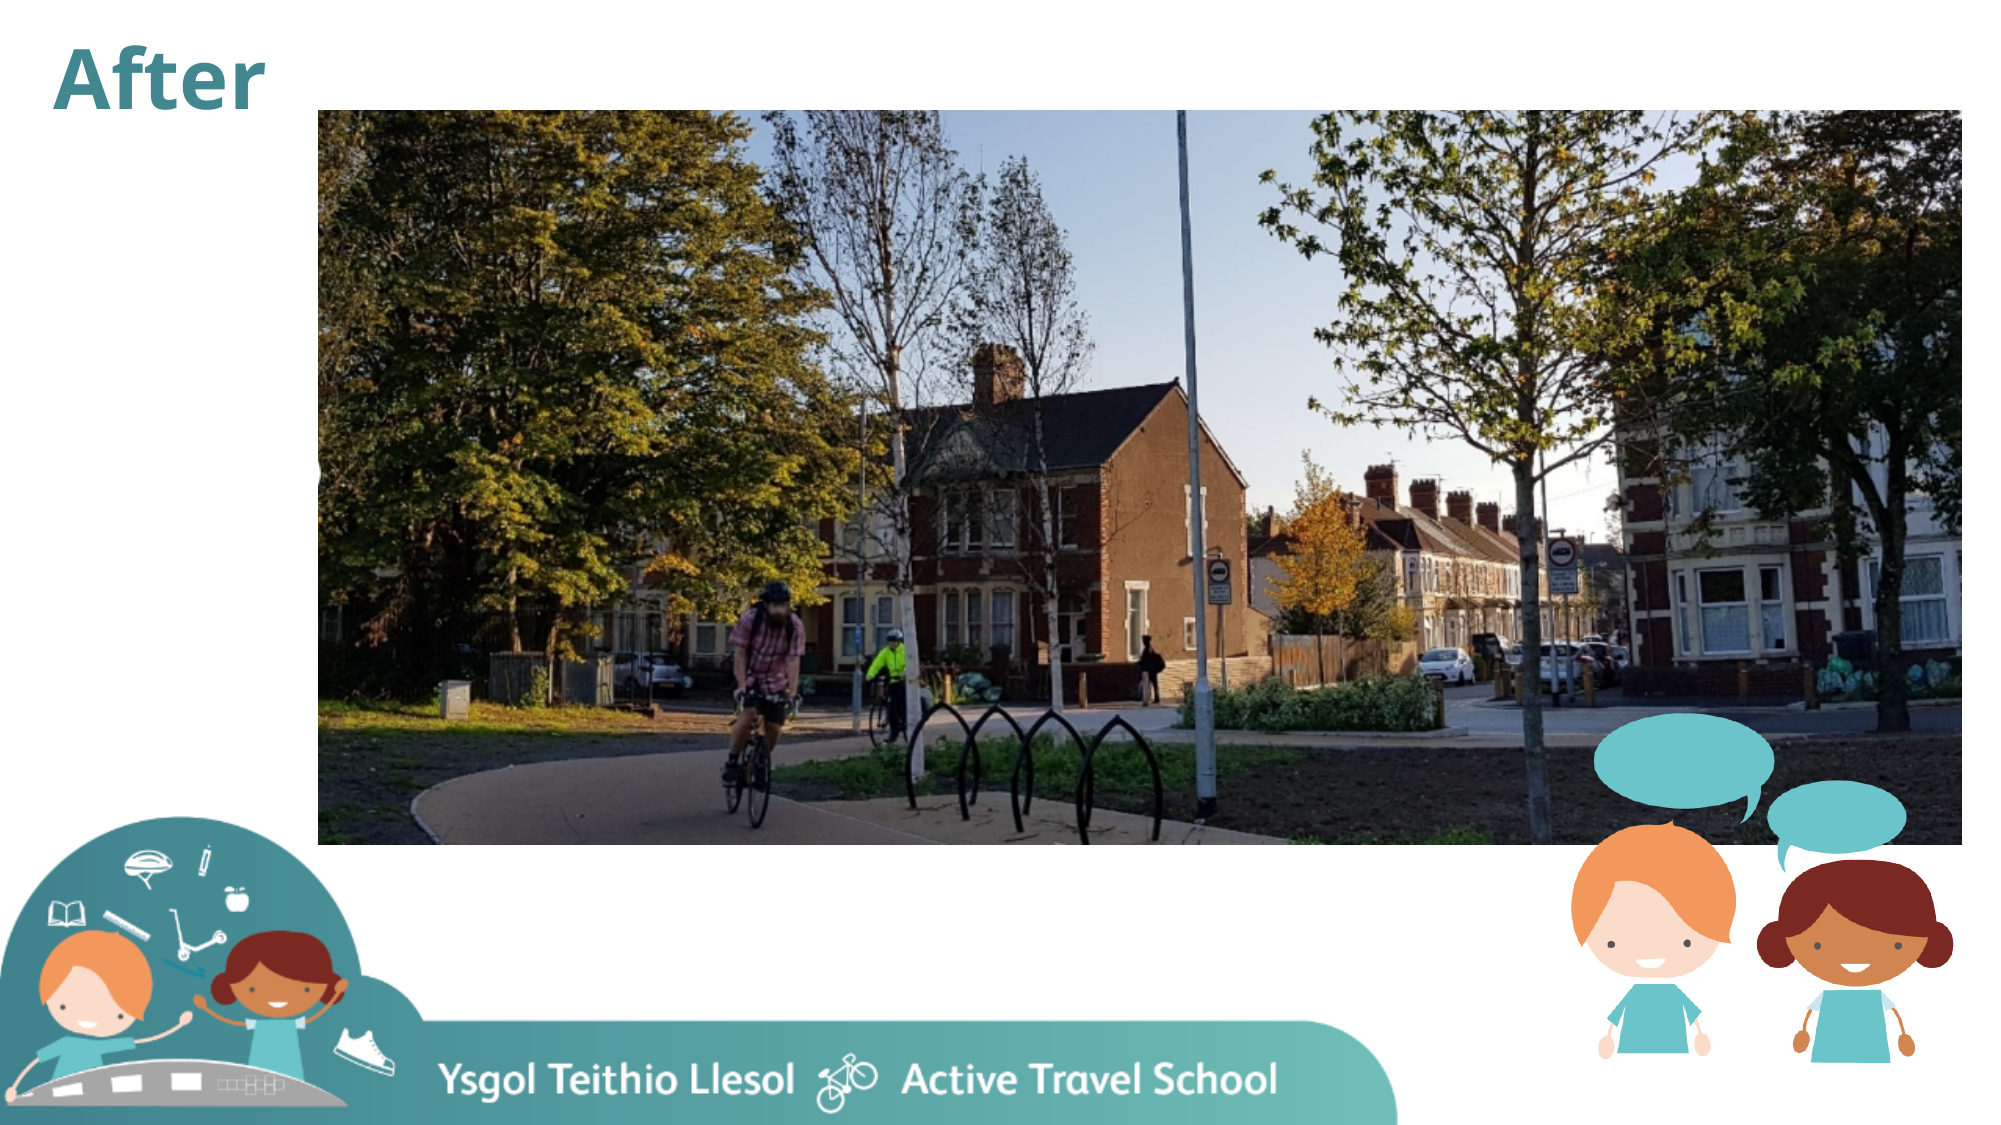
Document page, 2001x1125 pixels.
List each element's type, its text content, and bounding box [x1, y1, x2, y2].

text_box After [39, 18, 282, 134]
picture [0, 0, 1986, 1125]
